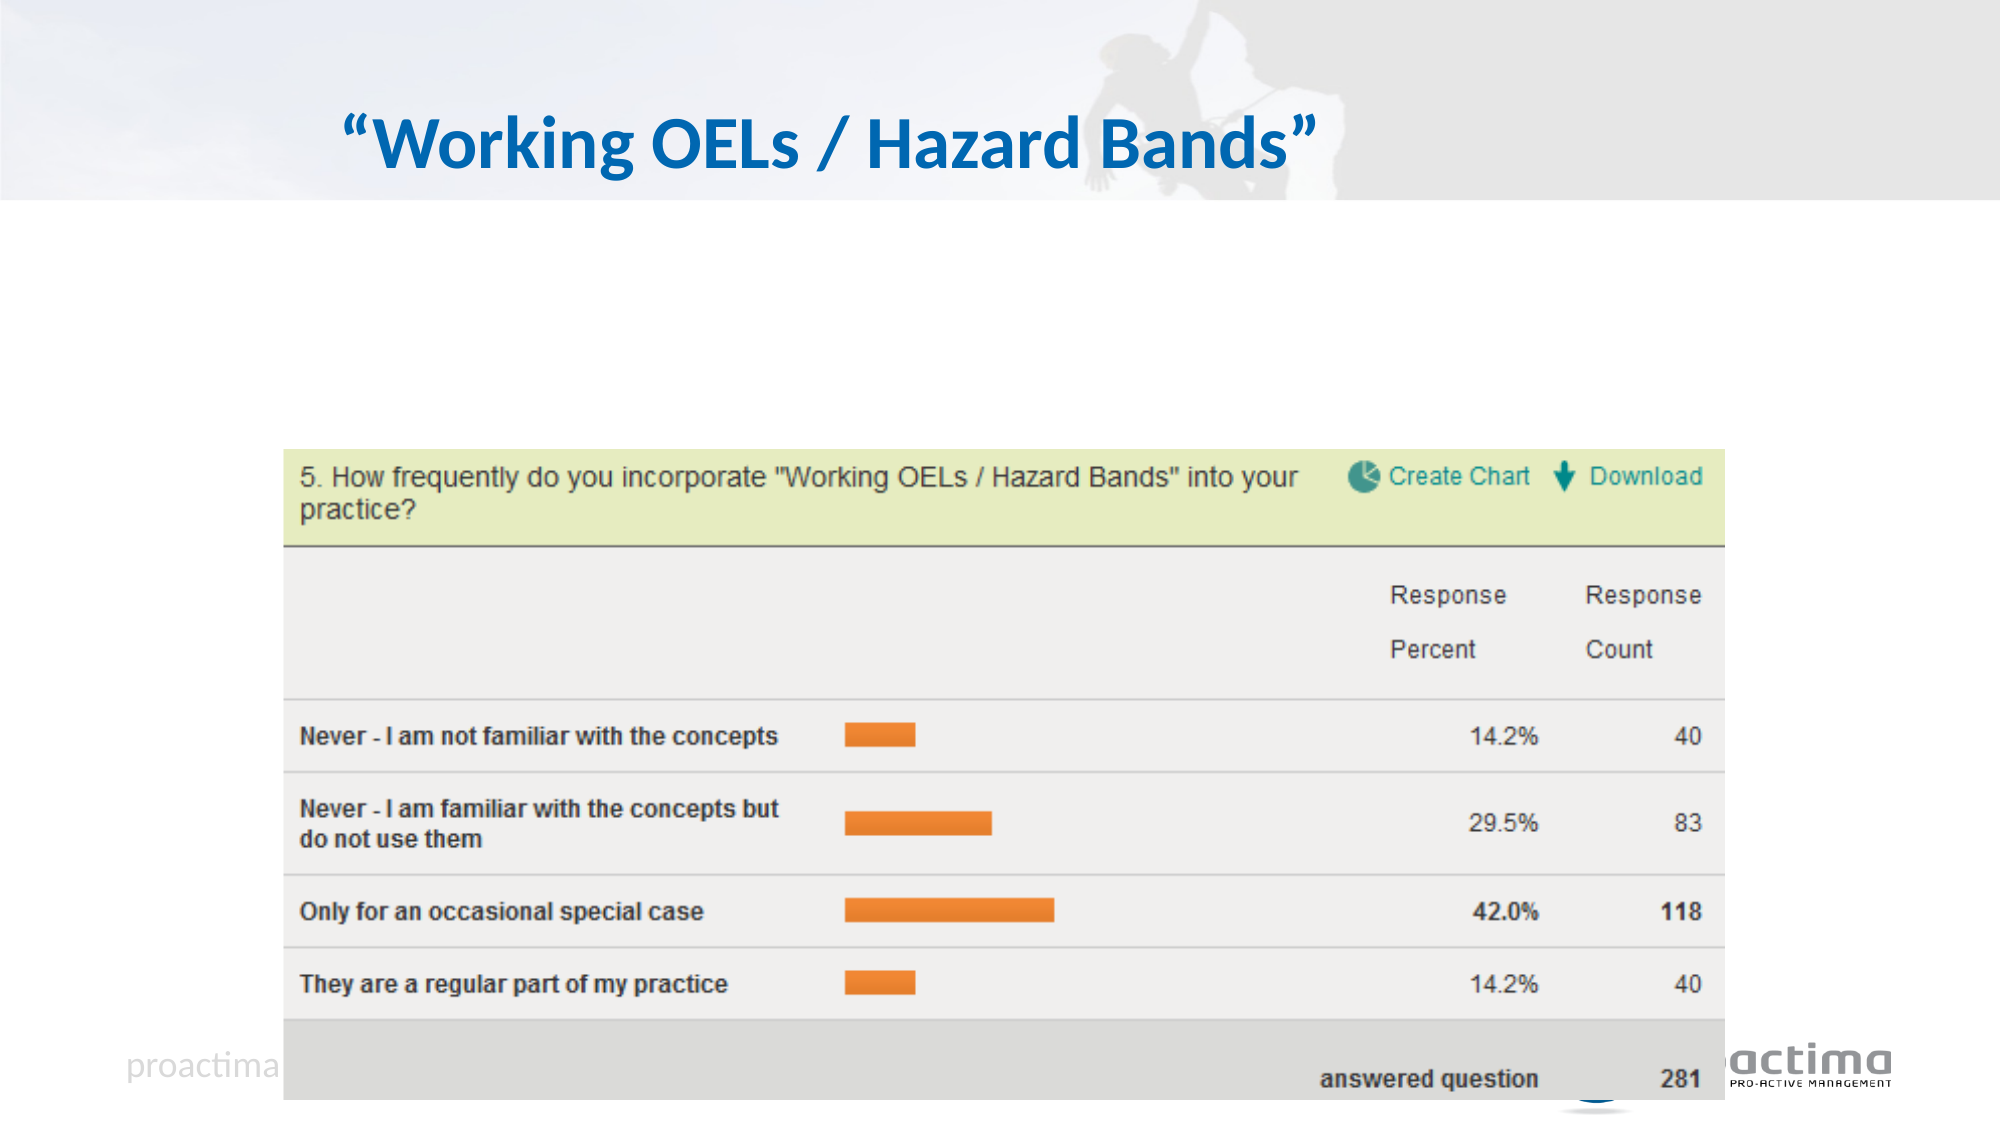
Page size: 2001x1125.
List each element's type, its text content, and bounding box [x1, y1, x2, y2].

title “Working OELs / Hazard Bands” [324, 44, 1651, 233]
picture [281, 449, 1891, 1115]
picture [0, 0, 2000, 202]
